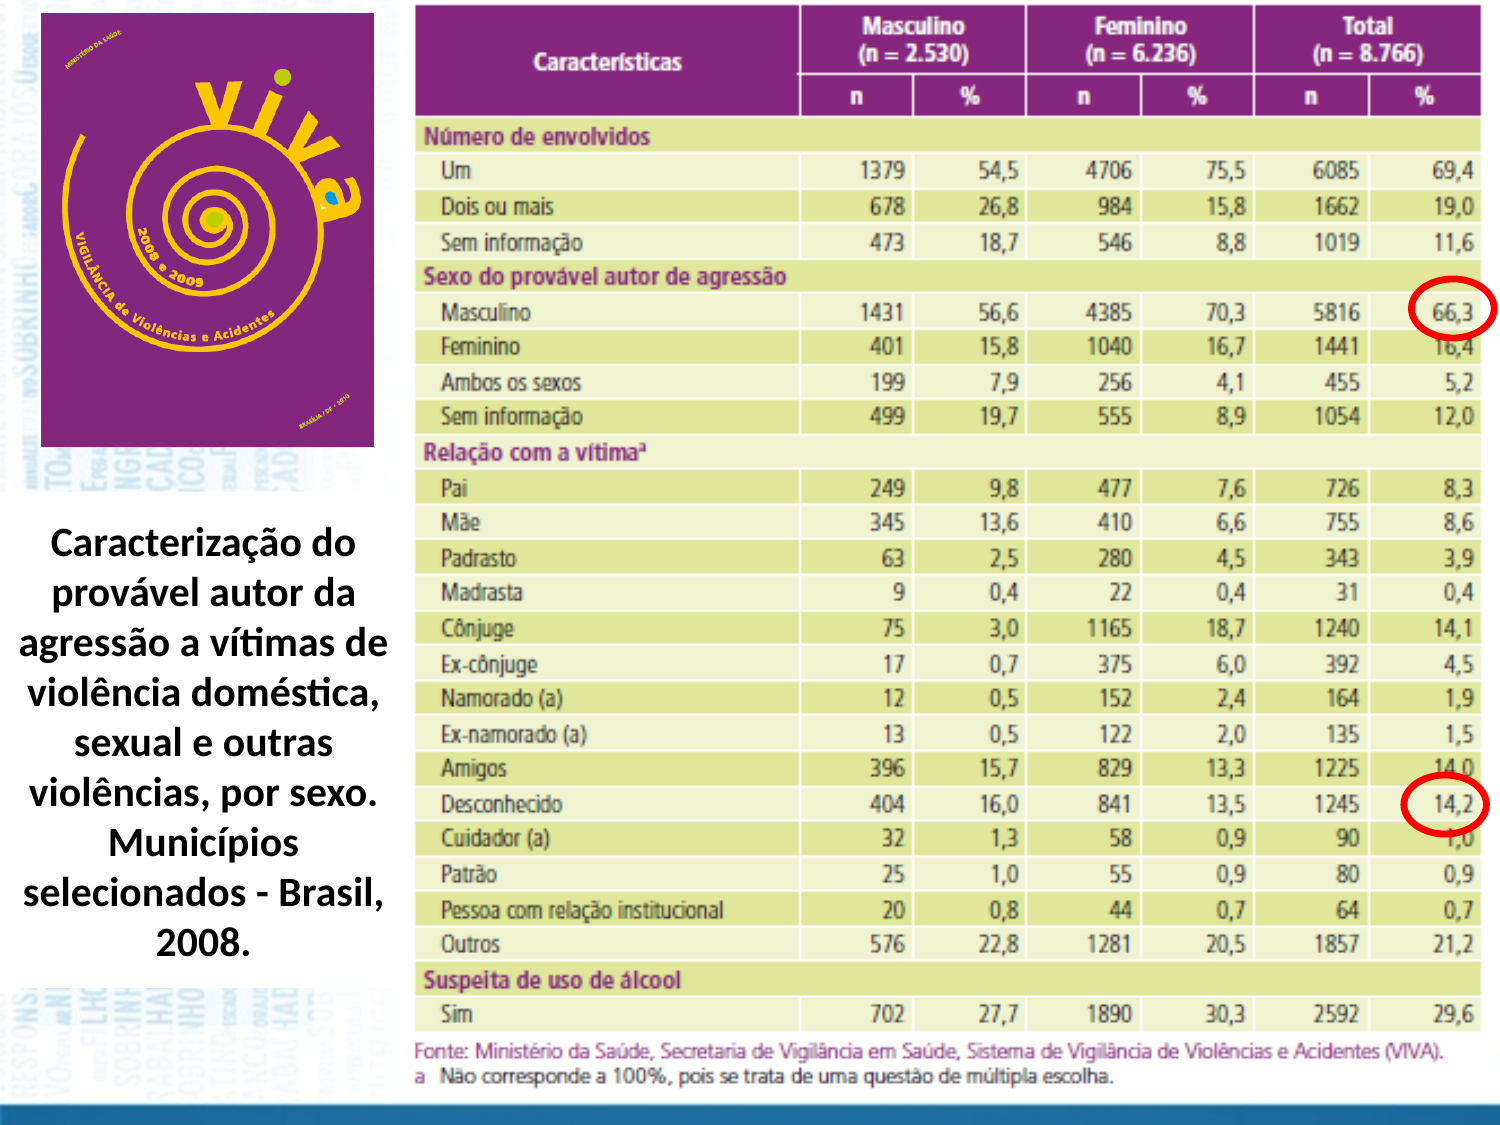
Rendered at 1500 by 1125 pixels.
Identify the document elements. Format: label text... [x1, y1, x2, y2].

picture [0, 0, 1500, 1125]
title Caracterização do provável autor da agressão a vítimas de violência doméstica, sexual e outras violências, por sexo. Municípios selecionados - Brasil, 2008. [0, 491, 402, 989]
